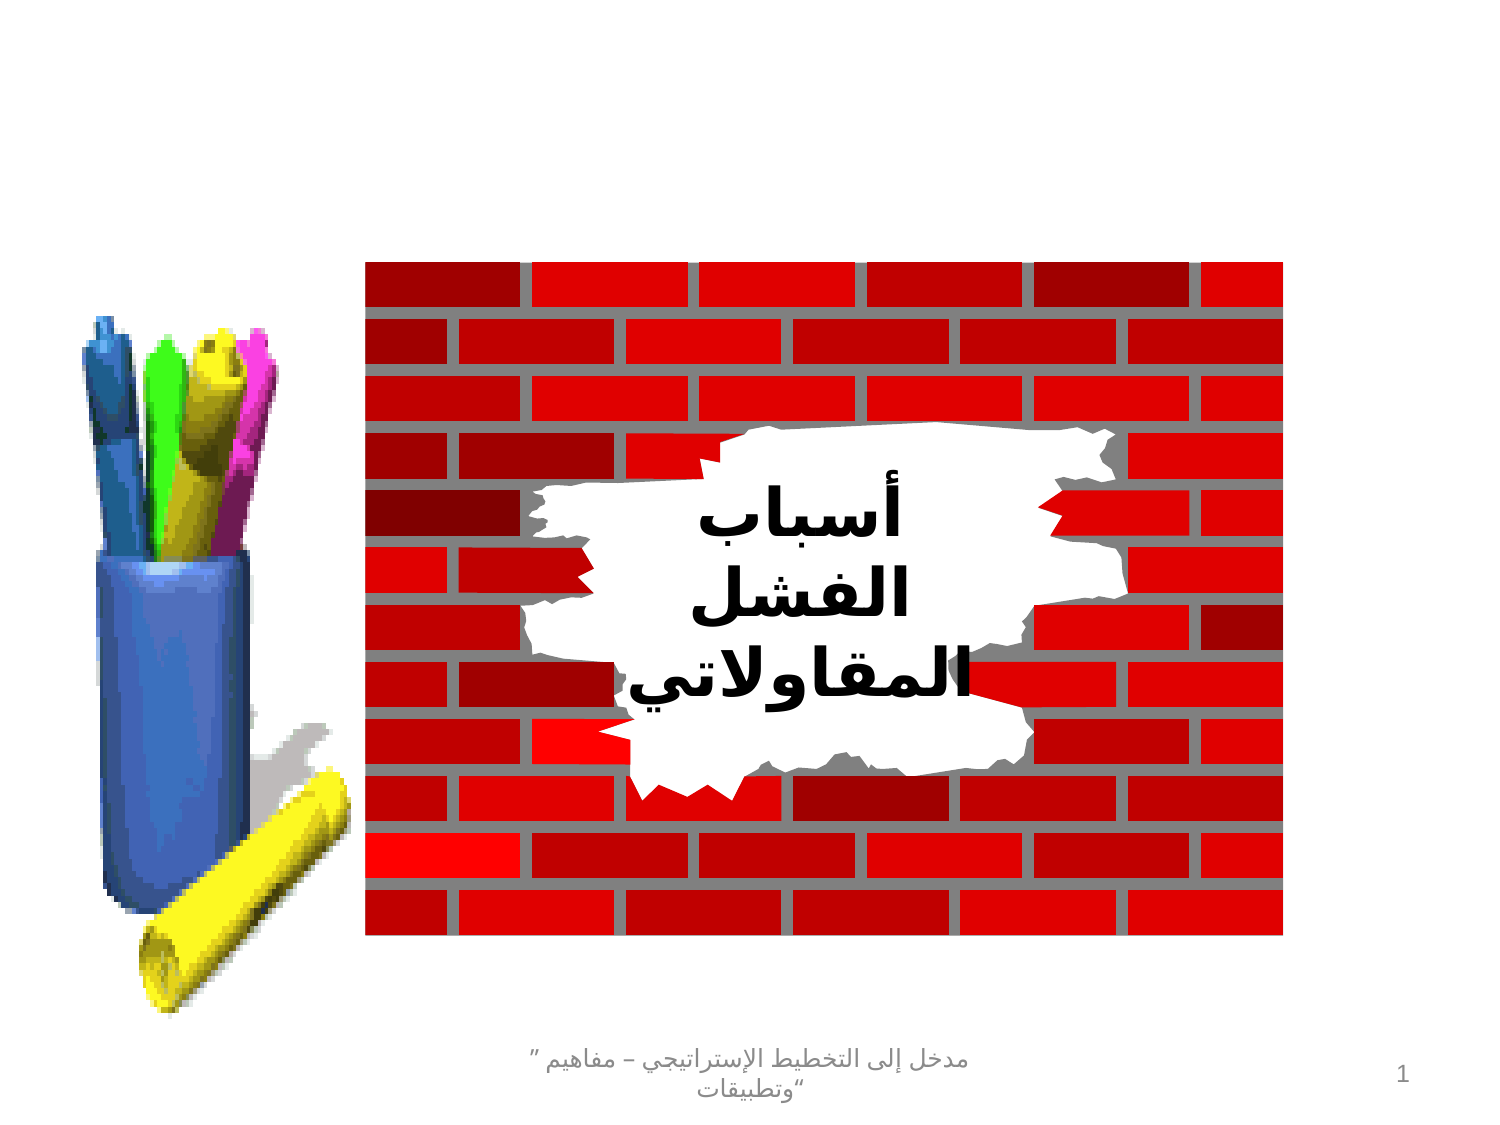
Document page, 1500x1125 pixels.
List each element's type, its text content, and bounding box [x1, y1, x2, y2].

slide_number 1 [1074, 1042, 1425, 1103]
picture [0, 236, 466, 1038]
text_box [364, 262, 1284, 936]
footer ” مدخل إلى التخطيط الإستراتيجي – مفاهيم وتطبيقات“ [512, 1042, 988, 1103]
